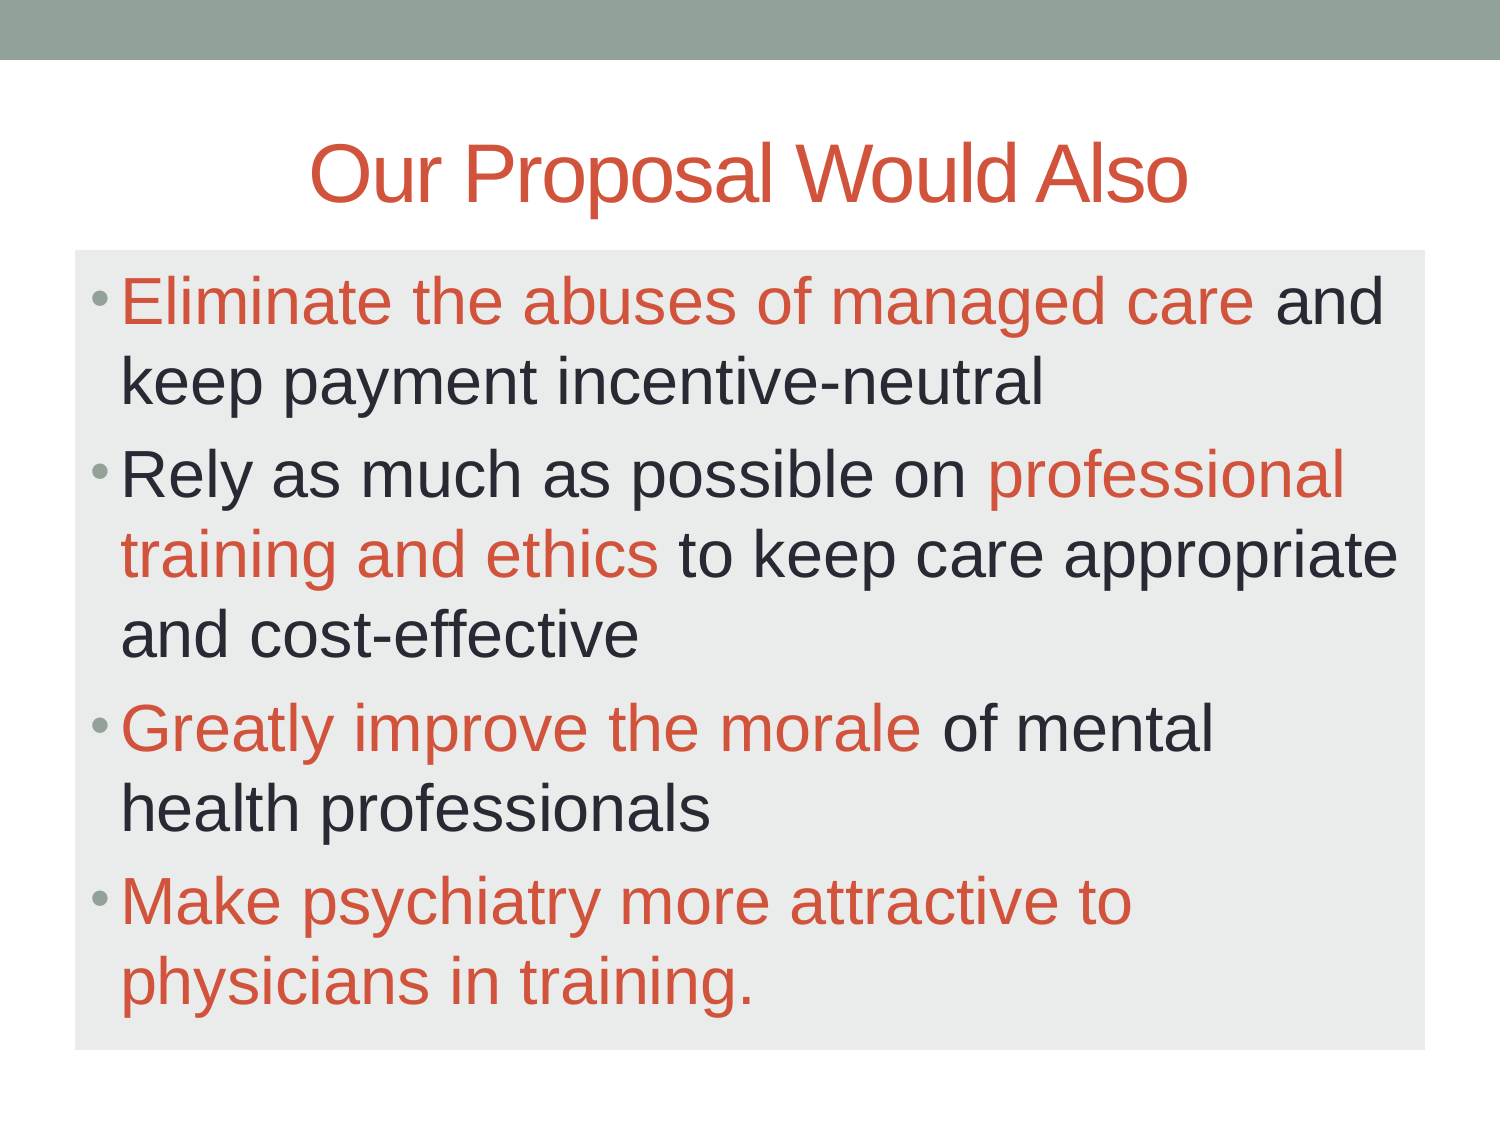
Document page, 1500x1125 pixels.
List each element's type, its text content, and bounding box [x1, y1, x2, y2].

title Our Proposal Would Also [75, 87, 1425, 249]
list Eliminate the abuses of managed care and keep payment incentive-neutral Rely as much as possible on professional training and ethics to keep care appropriate and cost-effective Greatly improve the morale of mental health professionals Make psychiatry more attractive to physicians in training. [75, 249, 1425, 1050]
